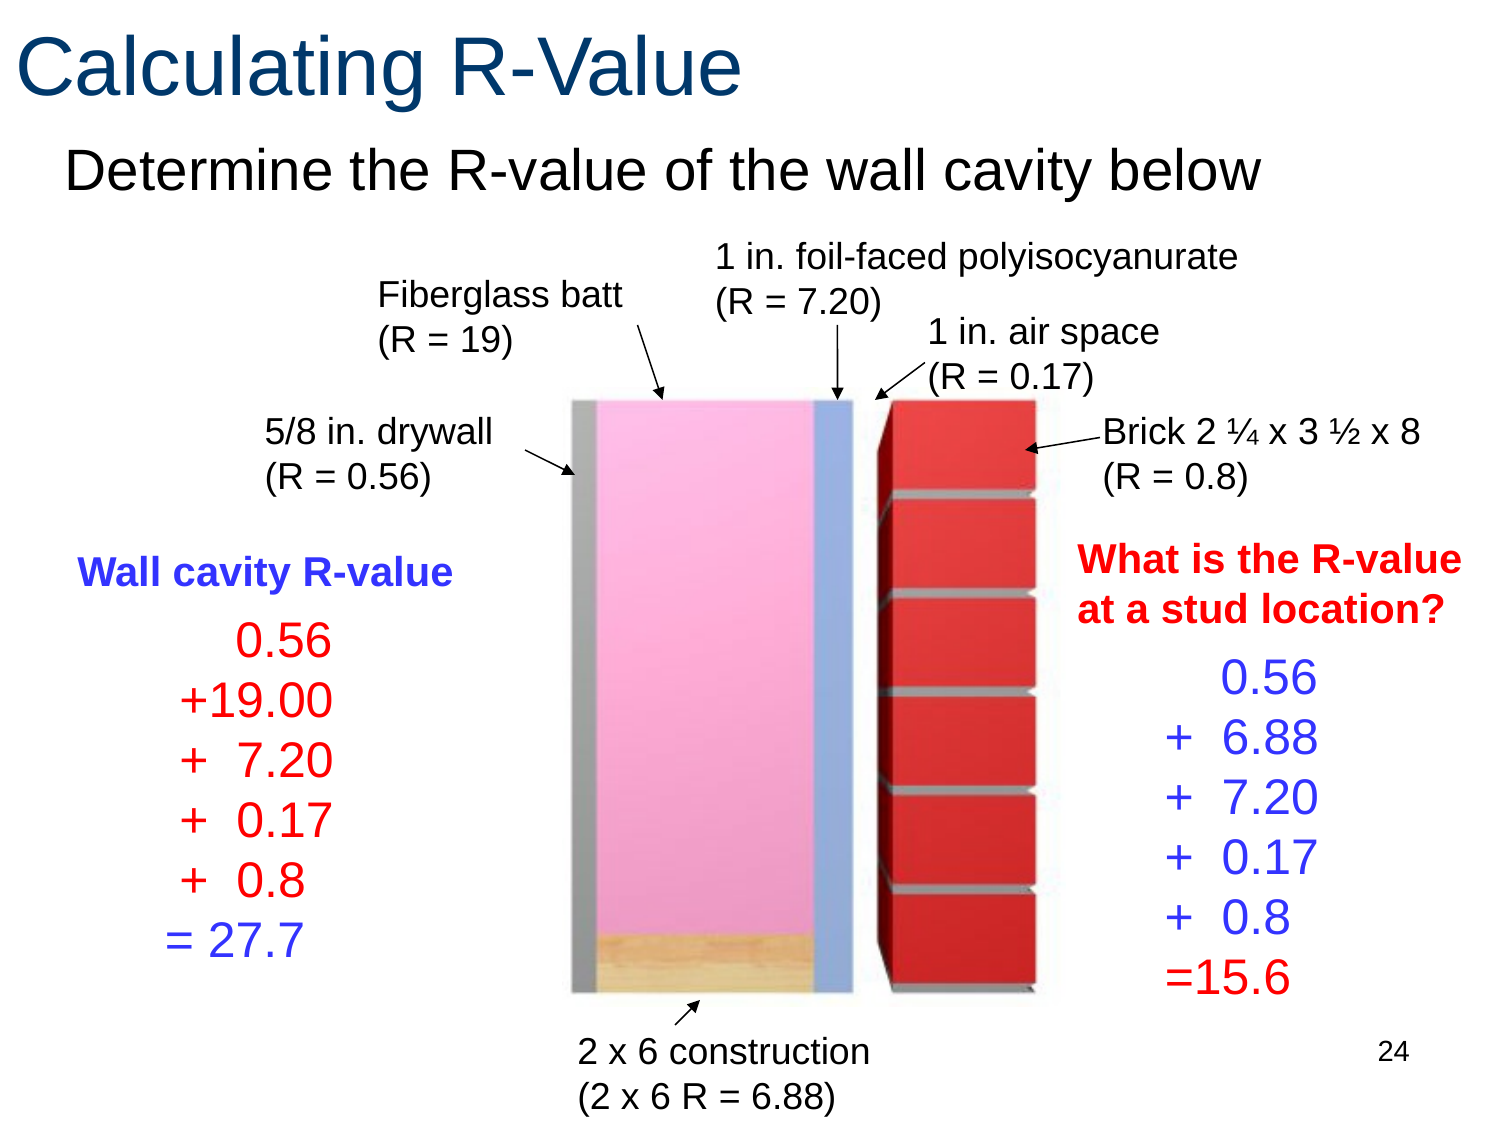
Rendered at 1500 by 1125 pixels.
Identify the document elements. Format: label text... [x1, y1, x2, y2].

title Calculating R-Value [0, 0, 875, 125]
text_box 0.56 + 6.88 + 7.20 + 0.17 + 0.8 [1149, 637, 1388, 937]
text_box 5/8 in. drywall (R = 0.56) [249, 399, 557, 505]
text_box 1 in. air space (R = 0.17) [912, 299, 1213, 405]
text_box Fiberglass batt (R = 19) [362, 262, 639, 368]
picture [562, 387, 1066, 1007]
text_box Wall cavity R-value [62, 537, 488, 603]
text_box What is the R-value at a stud location? [1069, 524, 1500, 640]
text_box 2 x 6 construction (2 x 6 R = 6.88) [562, 1019, 900, 1125]
text_box =15.6 [1149, 937, 1413, 1013]
text_box 0.56 +19.00 + 7.20 + 0.17 + 0.8 [164, 603, 374, 915]
text_box Brick 2 ¼ x 3 ½ x 8 (R = 0.8) [1087, 399, 1475, 505]
text_box Determine the R-value of the wall cavity below [49, 125, 1488, 210]
text_box = 27.7 [150, 899, 321, 975]
text_box 1 in. foil-faced polyisocyanurate (R = 7.20) [699, 224, 1325, 330]
slide_number 24 [1074, 1024, 1426, 1103]
